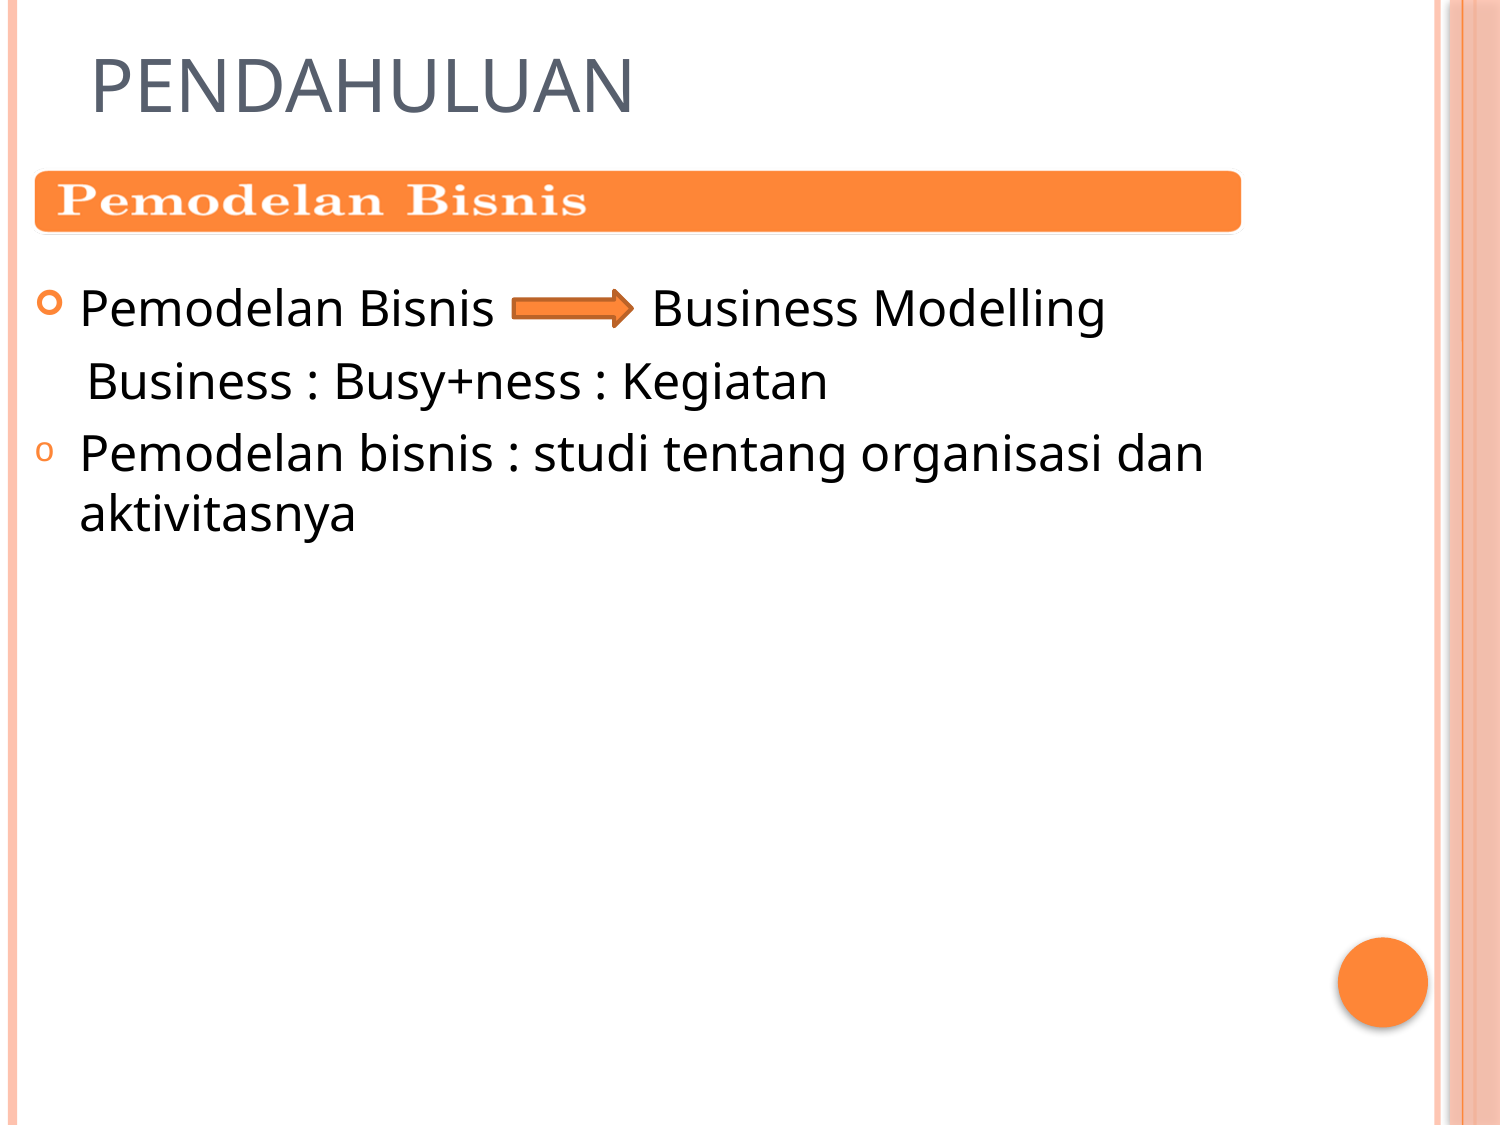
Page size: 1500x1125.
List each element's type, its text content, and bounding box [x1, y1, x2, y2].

title pendahuluan [75, 30, 1300, 135]
text_box [511, 288, 634, 329]
picture [18, 160, 1245, 251]
list Pemodelan Bisnis Business Modelling Business : Busy+ness : Kegiatan Pemodelan bisnis : studi tentang organisasi dan aktivitasnya [19, 269, 1245, 1069]
